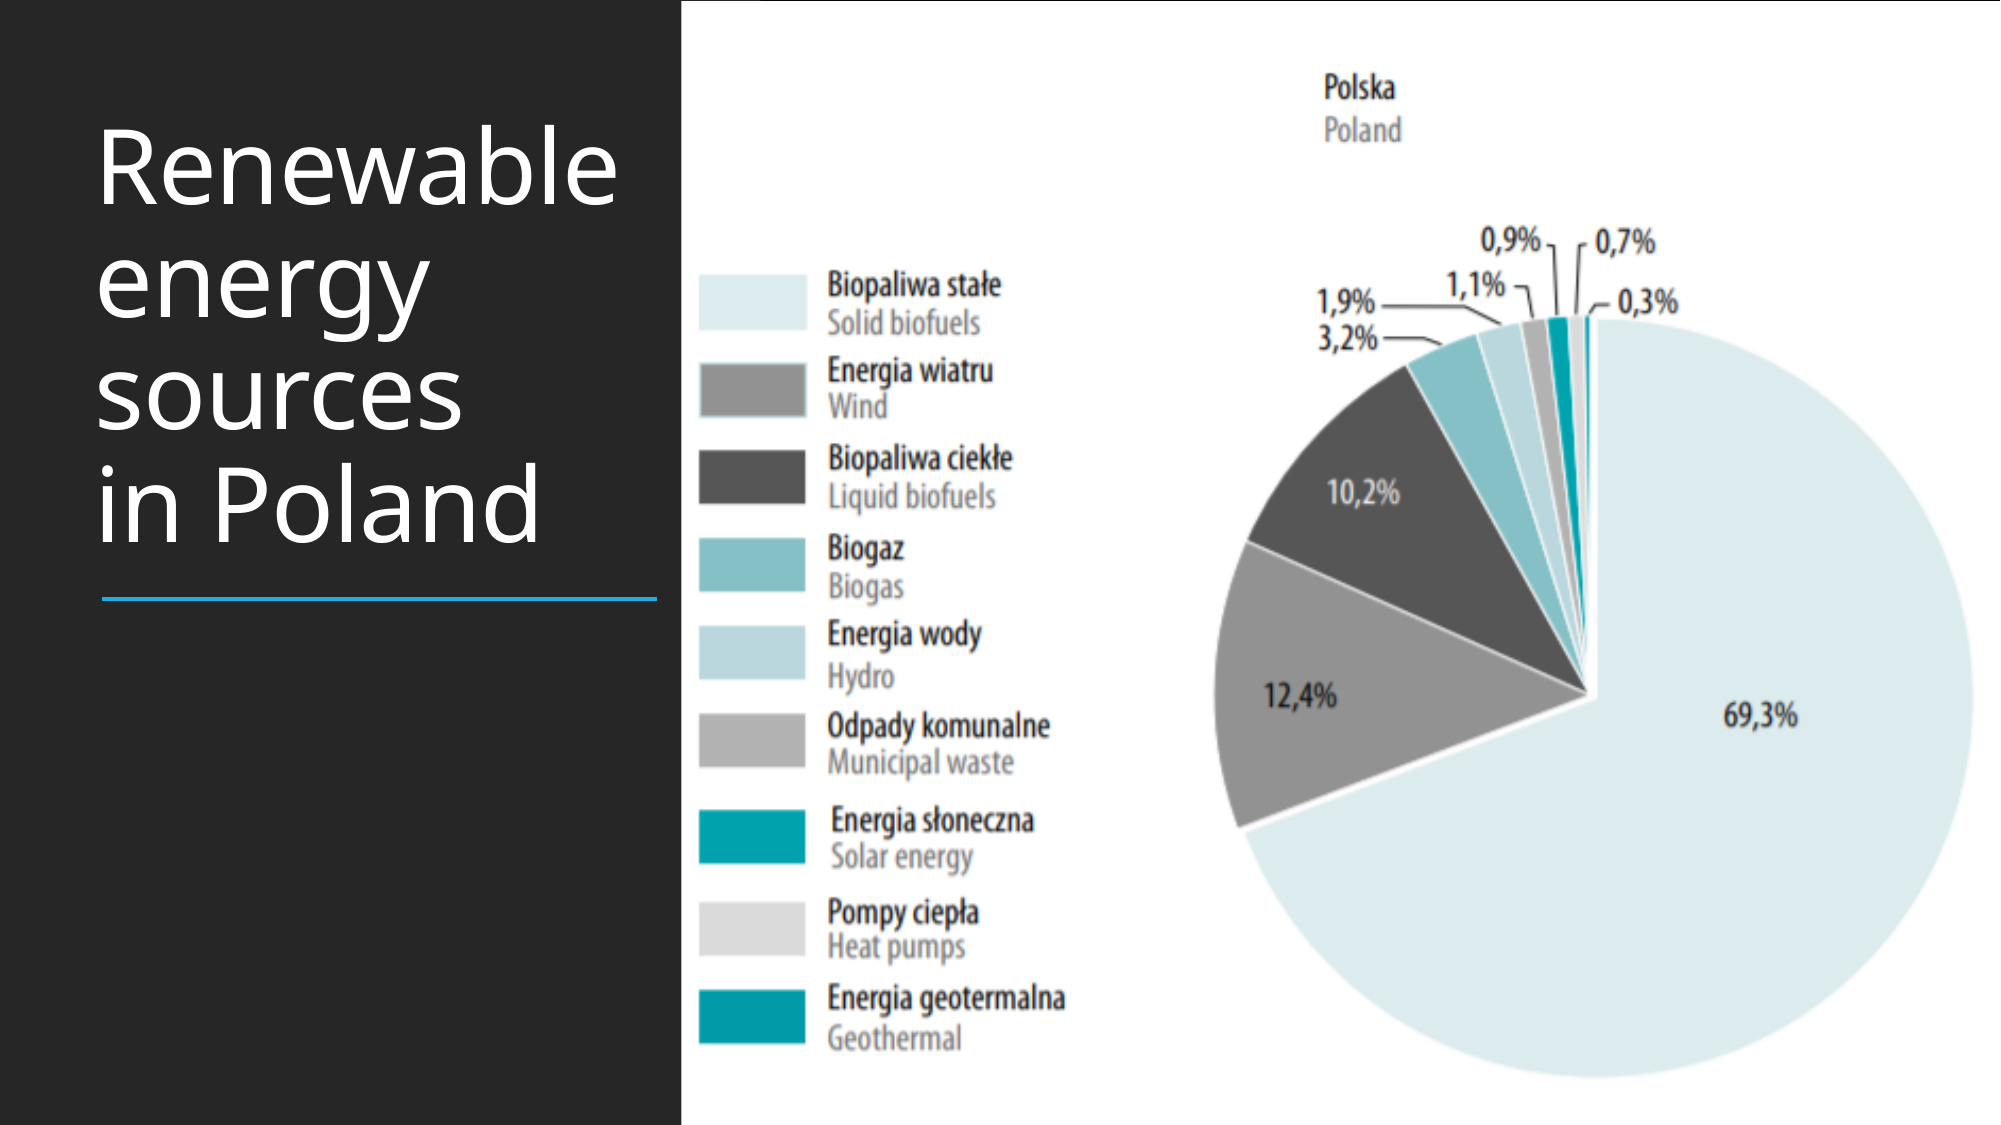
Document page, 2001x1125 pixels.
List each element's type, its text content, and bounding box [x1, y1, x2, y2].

text_box [0, 0, 681, 1125]
title Renewable energy sources in Poland [79, 104, 678, 573]
picture [680, 1, 2001, 1125]
